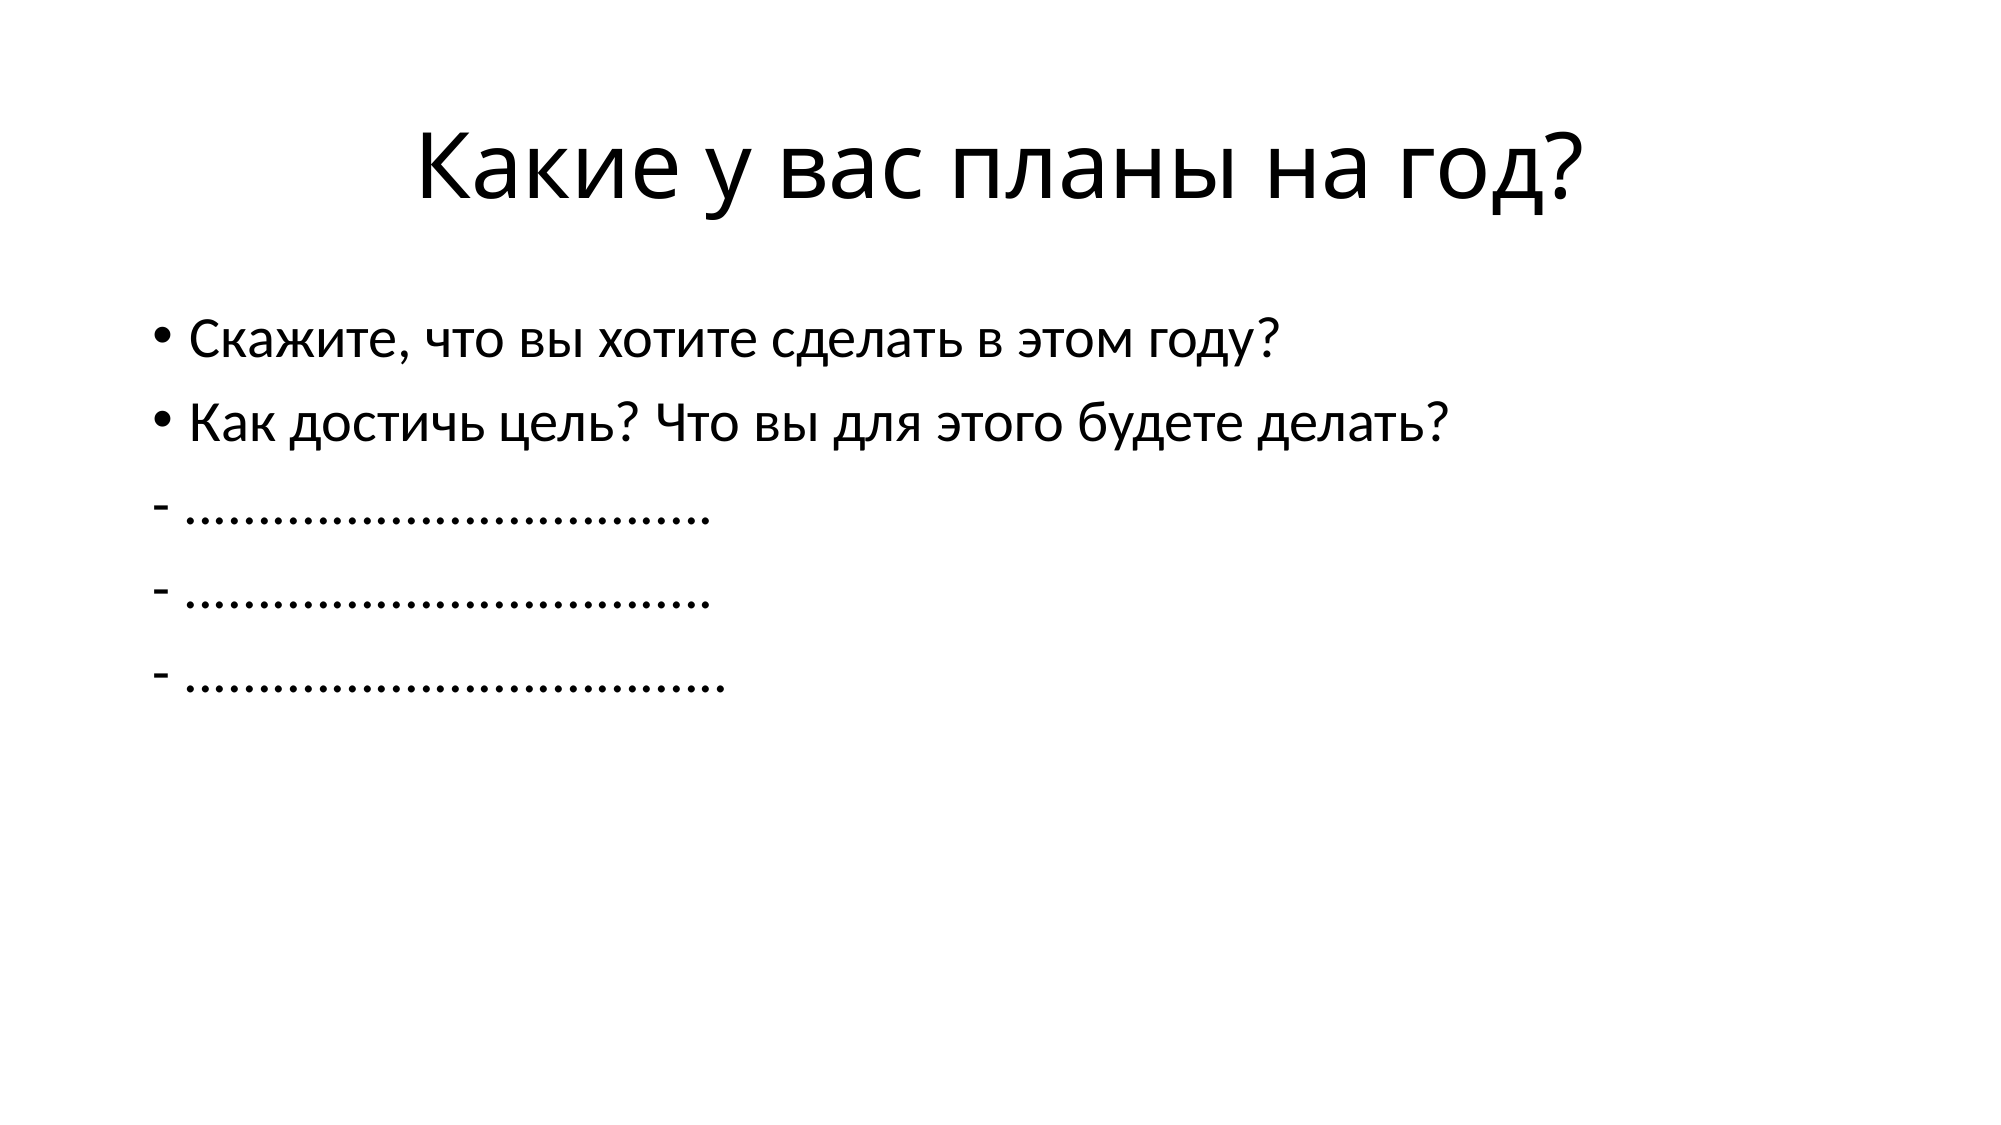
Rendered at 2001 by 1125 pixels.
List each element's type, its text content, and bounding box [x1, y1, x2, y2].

list Скажите, что вы хотите сделать в этом году? Как достичь цель? Что вы для этого будете делать? - .................................... - .................................... - ..................................... [137, 299, 1863, 1014]
title Какие у вас планы на год? [137, 59, 1863, 278]
